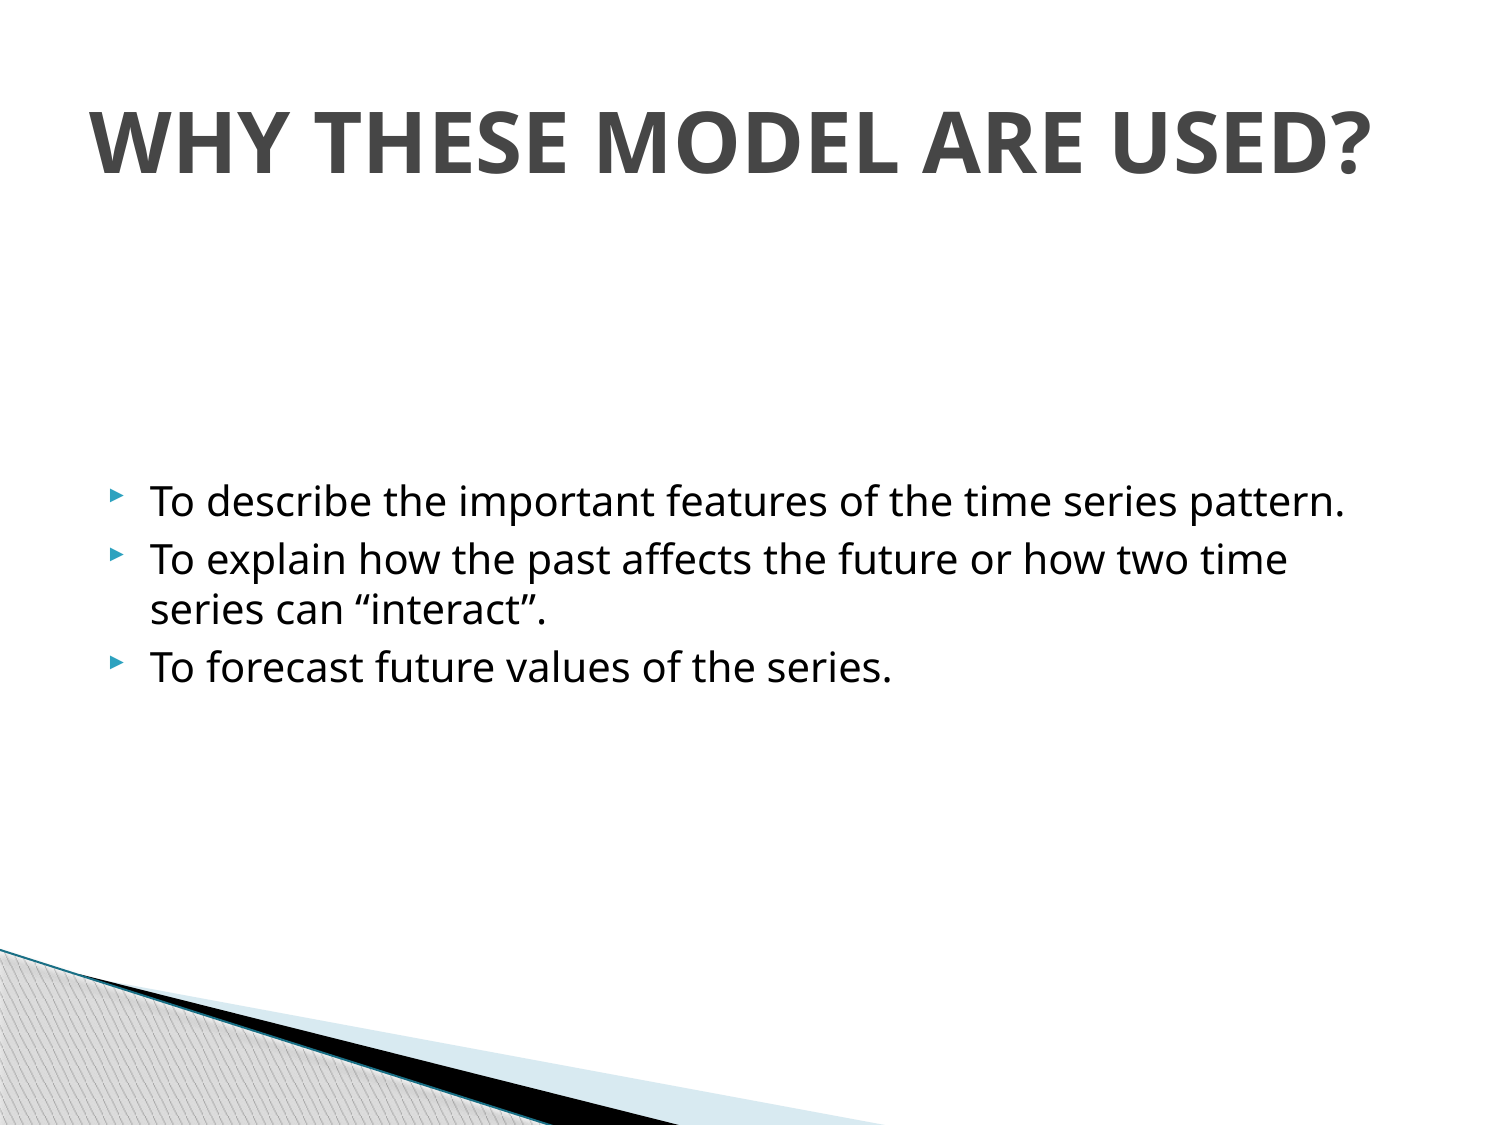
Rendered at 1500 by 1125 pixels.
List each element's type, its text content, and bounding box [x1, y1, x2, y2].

title WHY THESE MODEL ARE USED? [75, 45, 1425, 233]
list To describe the important features of the time series pattern. To explain how the past affects the future or how two time series can “interact”. To forecast future values of the series. [75, 350, 1425, 1005]
